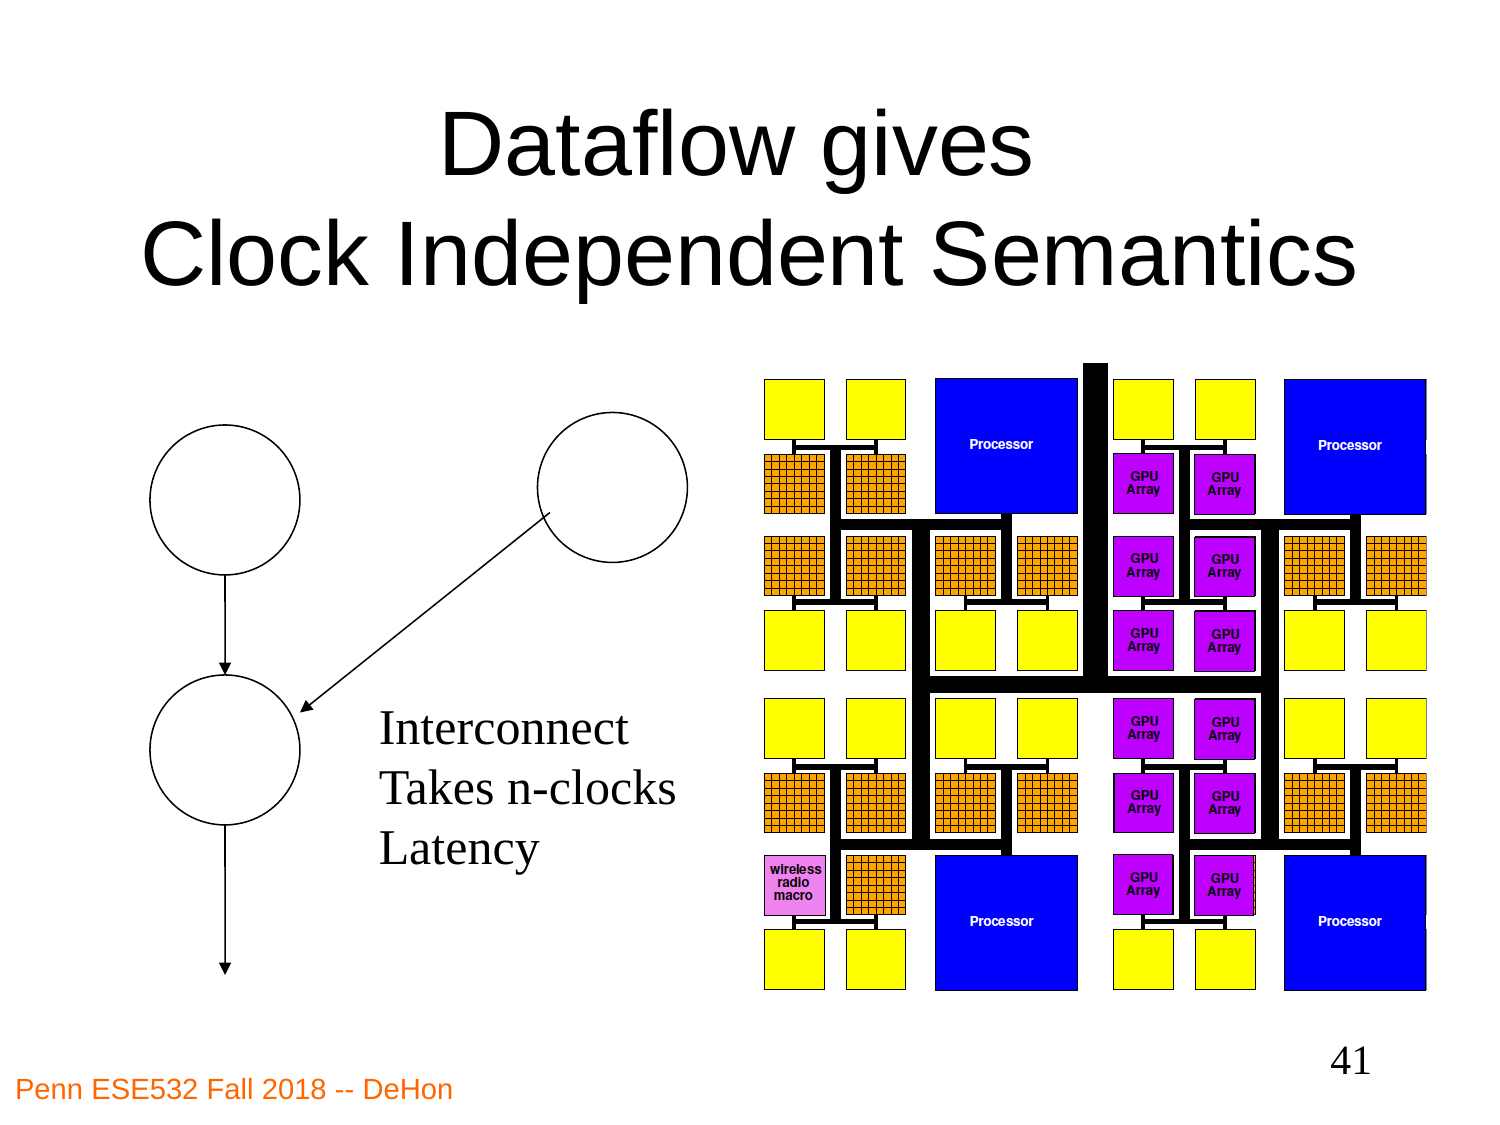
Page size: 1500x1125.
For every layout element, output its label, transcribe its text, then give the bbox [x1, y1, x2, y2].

text_box [218, 574, 232, 676]
text_box [149, 674, 300, 825]
text_box [537, 412, 688, 563]
text_box [218, 824, 232, 976]
picture [762, 362, 1427, 992]
text_box Interconnect Takes n-clocks Latency [363, 687, 692, 883]
title Dataflow gives Clock Independent Semantics [112, 99, 1388, 288]
text_box [149, 424, 300, 575]
slide_number 41 [1074, 1024, 1388, 1101]
text_box [300, 512, 551, 713]
slide_number Penn ESE532 Fall 2018 -- DeHon [0, 1062, 688, 1125]
